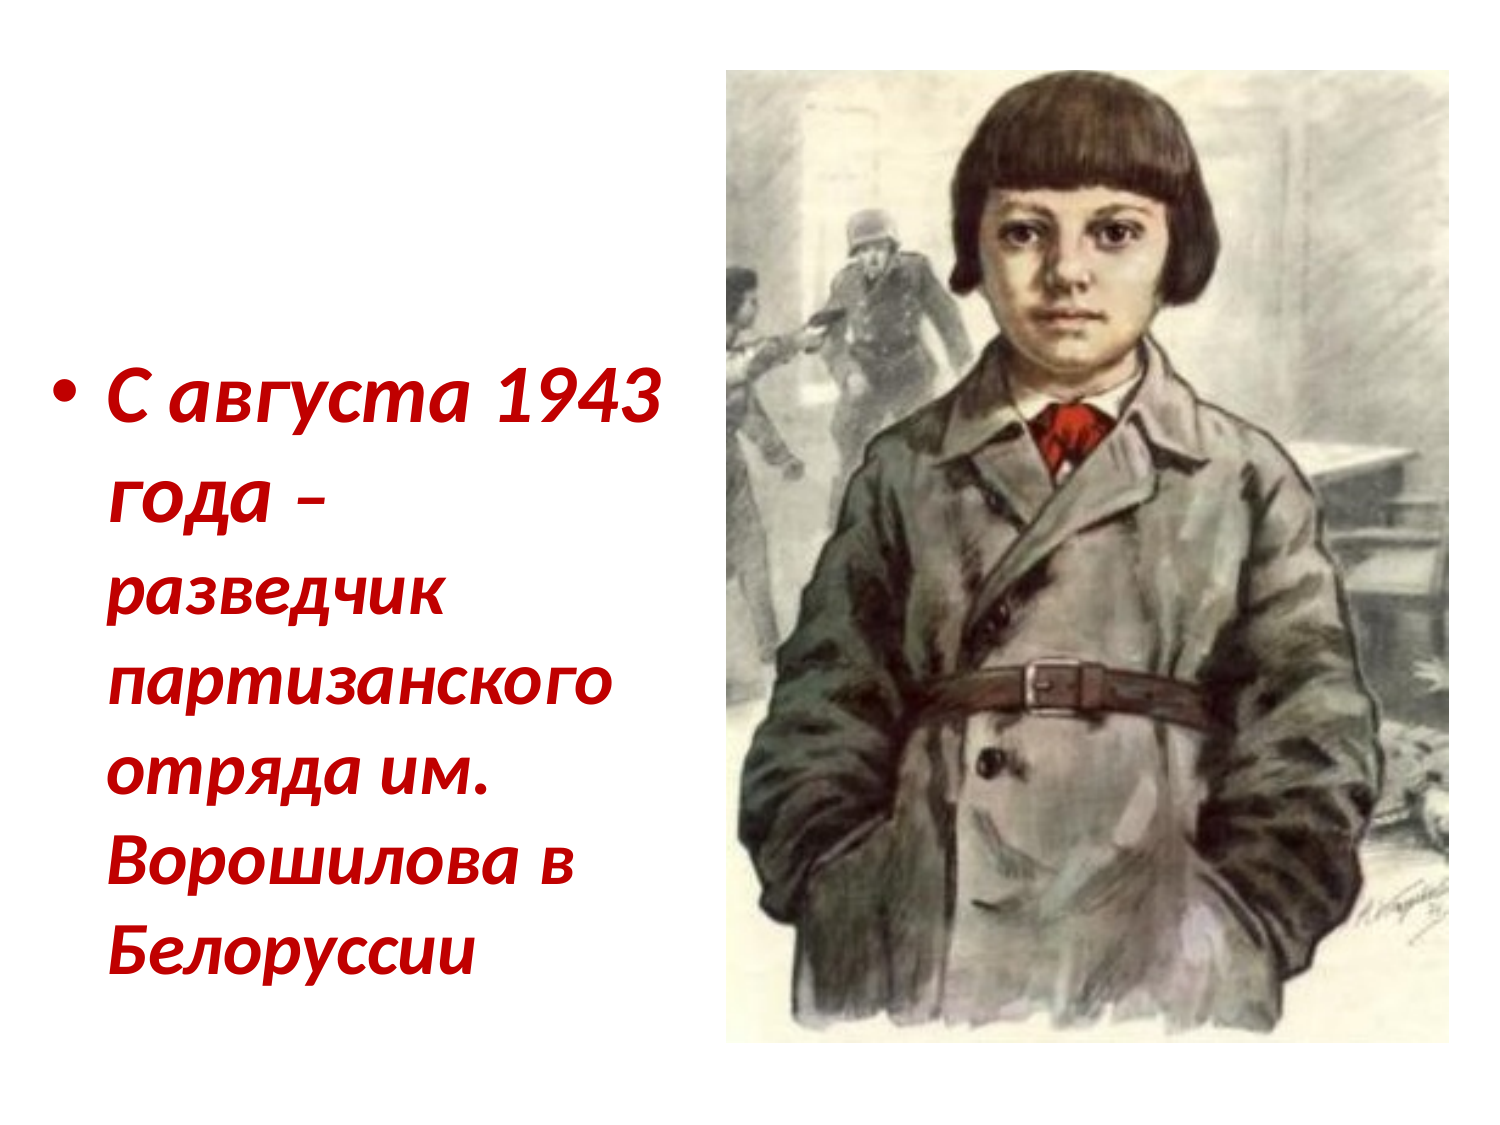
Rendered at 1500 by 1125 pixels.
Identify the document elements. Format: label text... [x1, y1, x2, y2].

picture [726, 70, 1449, 1044]
list С августа 1943 года – разведчик партизанского отряда им. Ворошилова в Белоруссии [35, 235, 680, 1005]
